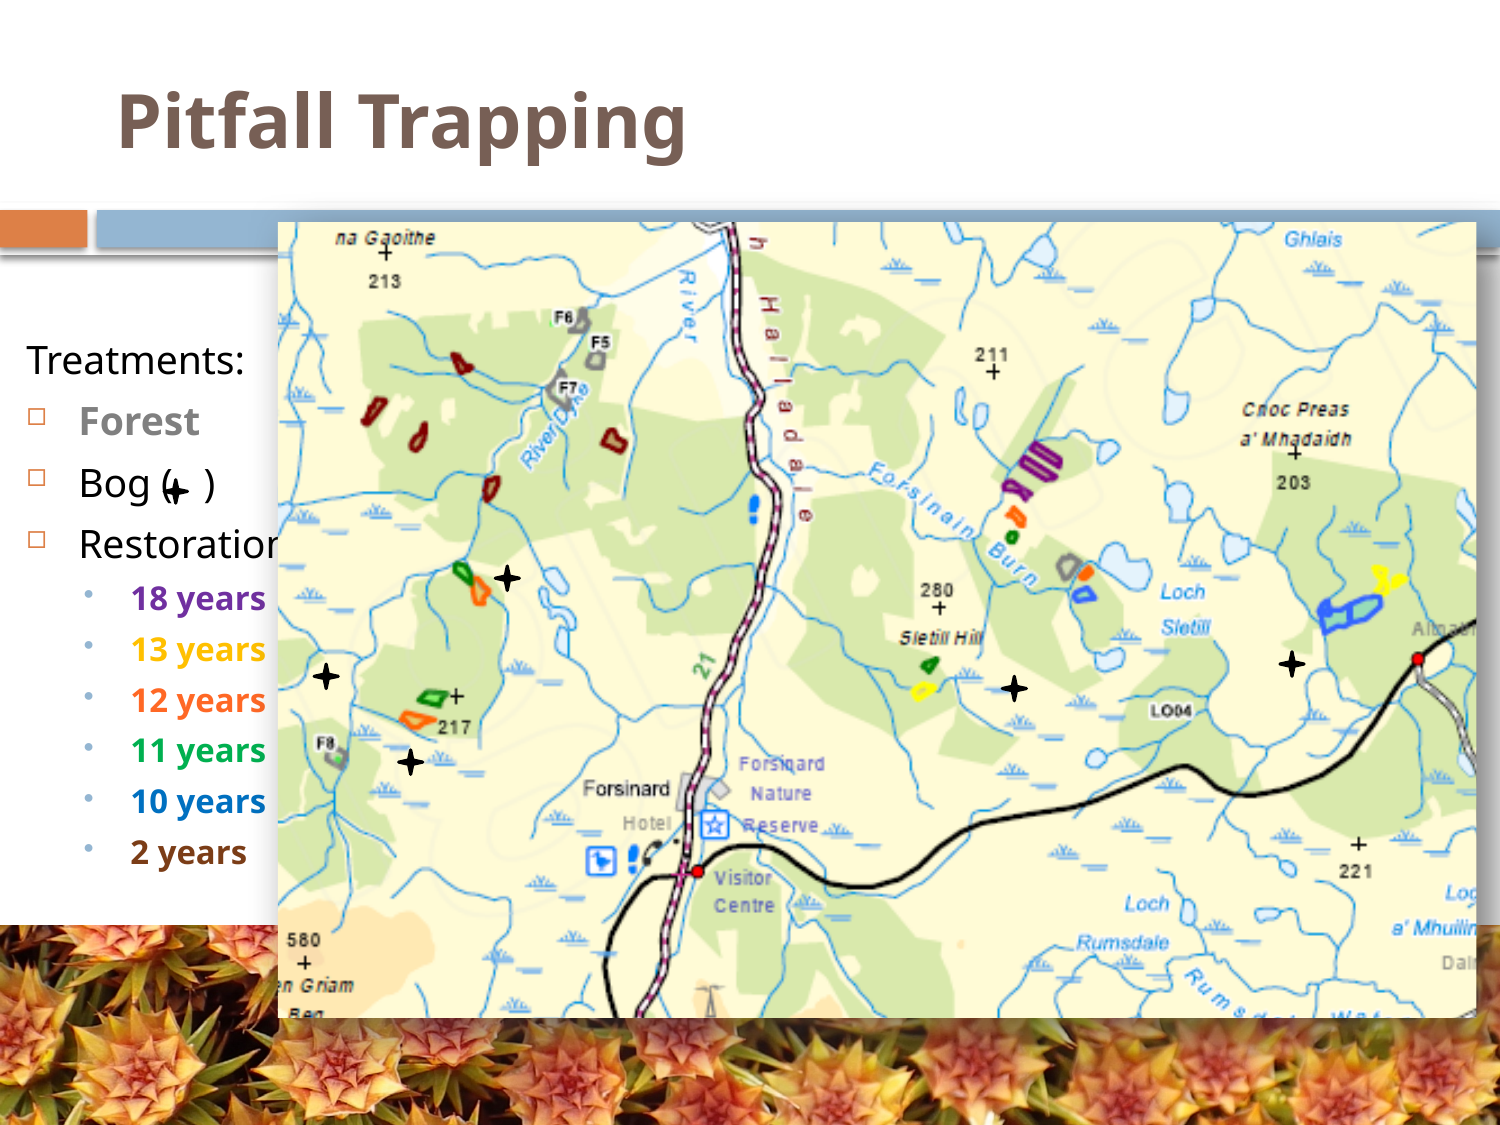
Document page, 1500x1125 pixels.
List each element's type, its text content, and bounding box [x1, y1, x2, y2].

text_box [277, 222, 1477, 1019]
text_box [162, 478, 190, 505]
picture [0, 925, 1500, 1125]
title Pitfall Trapping [100, 37, 1438, 200]
list Treatments: Forest Bog ( ) Restoration 18 years 13 years 12 years 11 years 10 years 2 years [11, 328, 261, 924]
